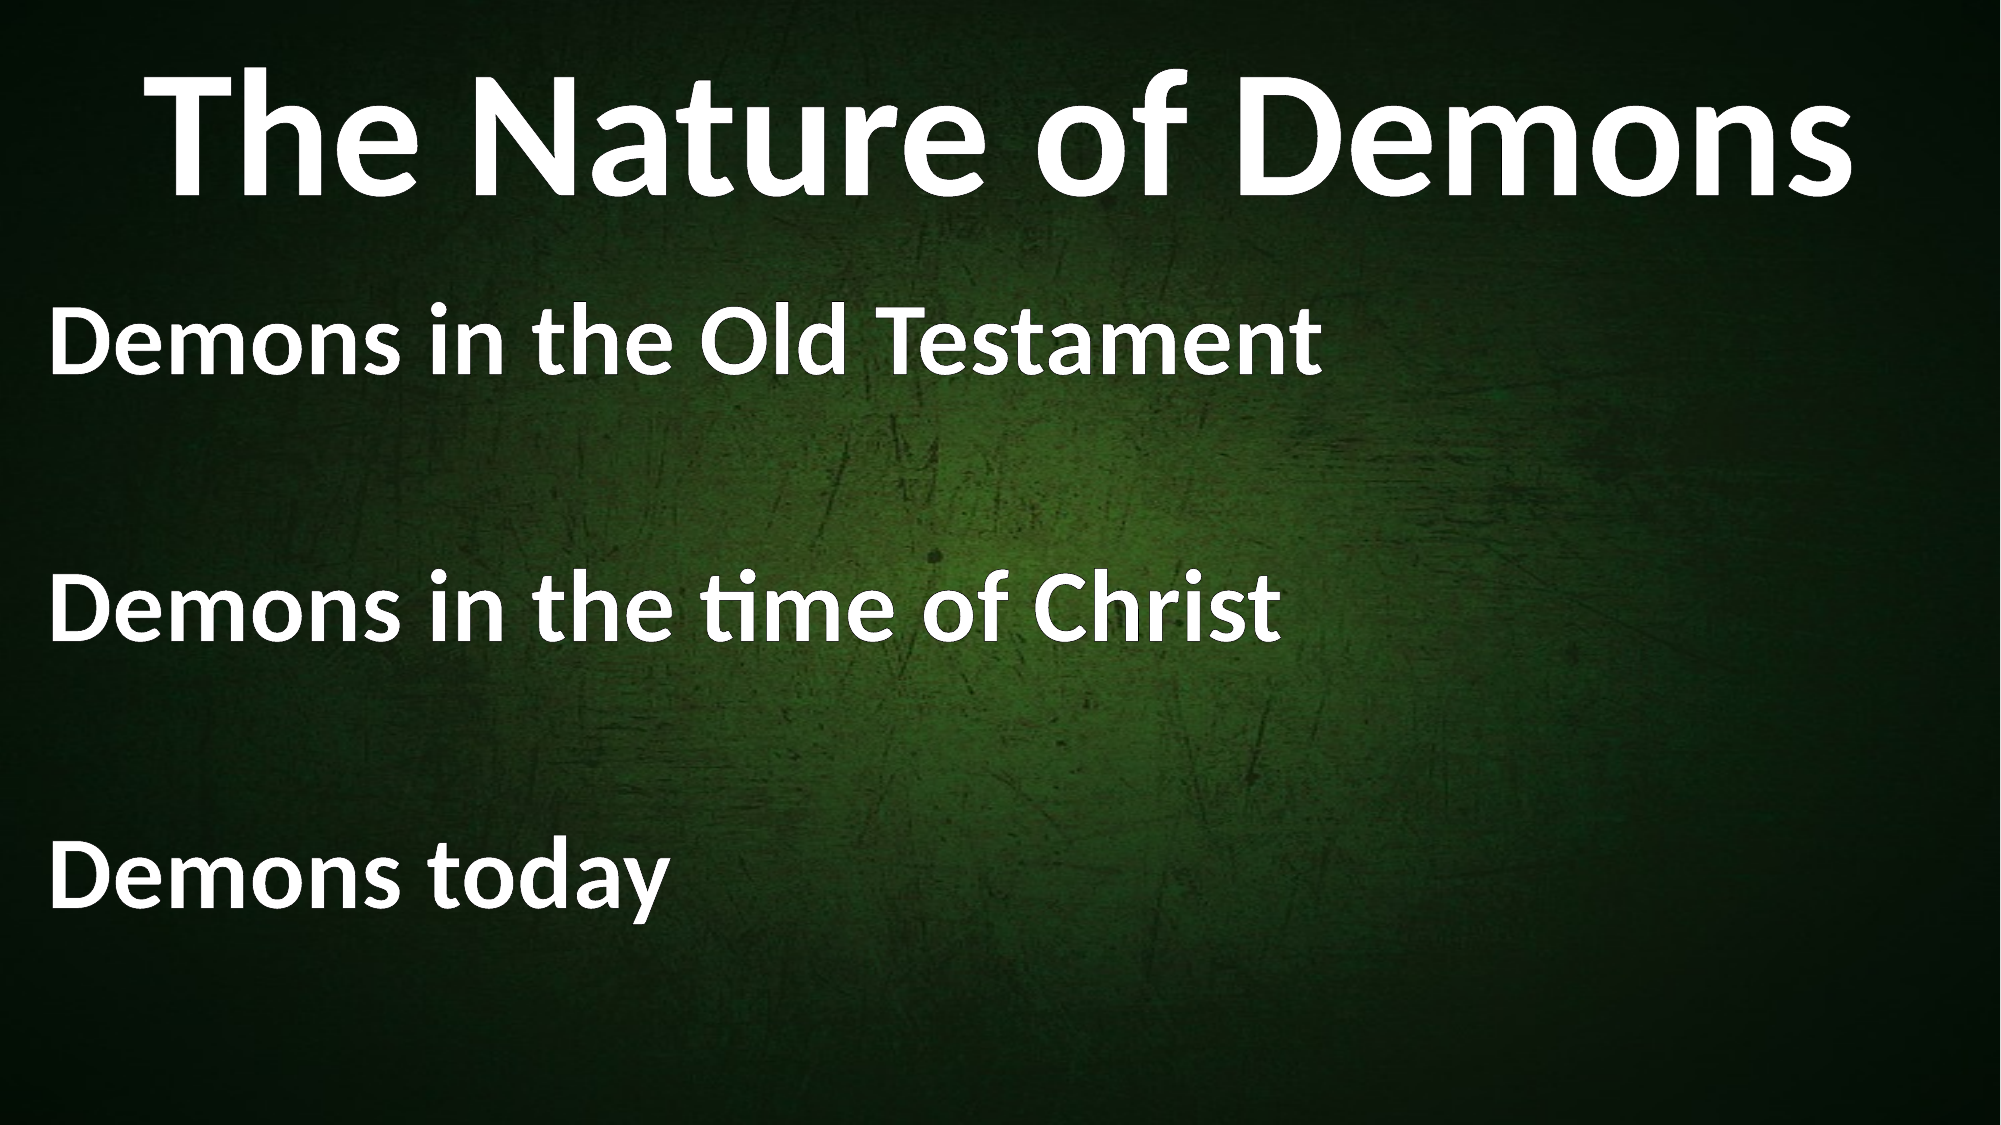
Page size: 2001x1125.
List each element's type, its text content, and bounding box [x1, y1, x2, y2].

list Demons in the Old Testament Demons in the time of Christ Demons today [31, 277, 1975, 1083]
title The Nature of Demons [0, 29, 2000, 243]
picture [0, 0, 2001, 1125]
